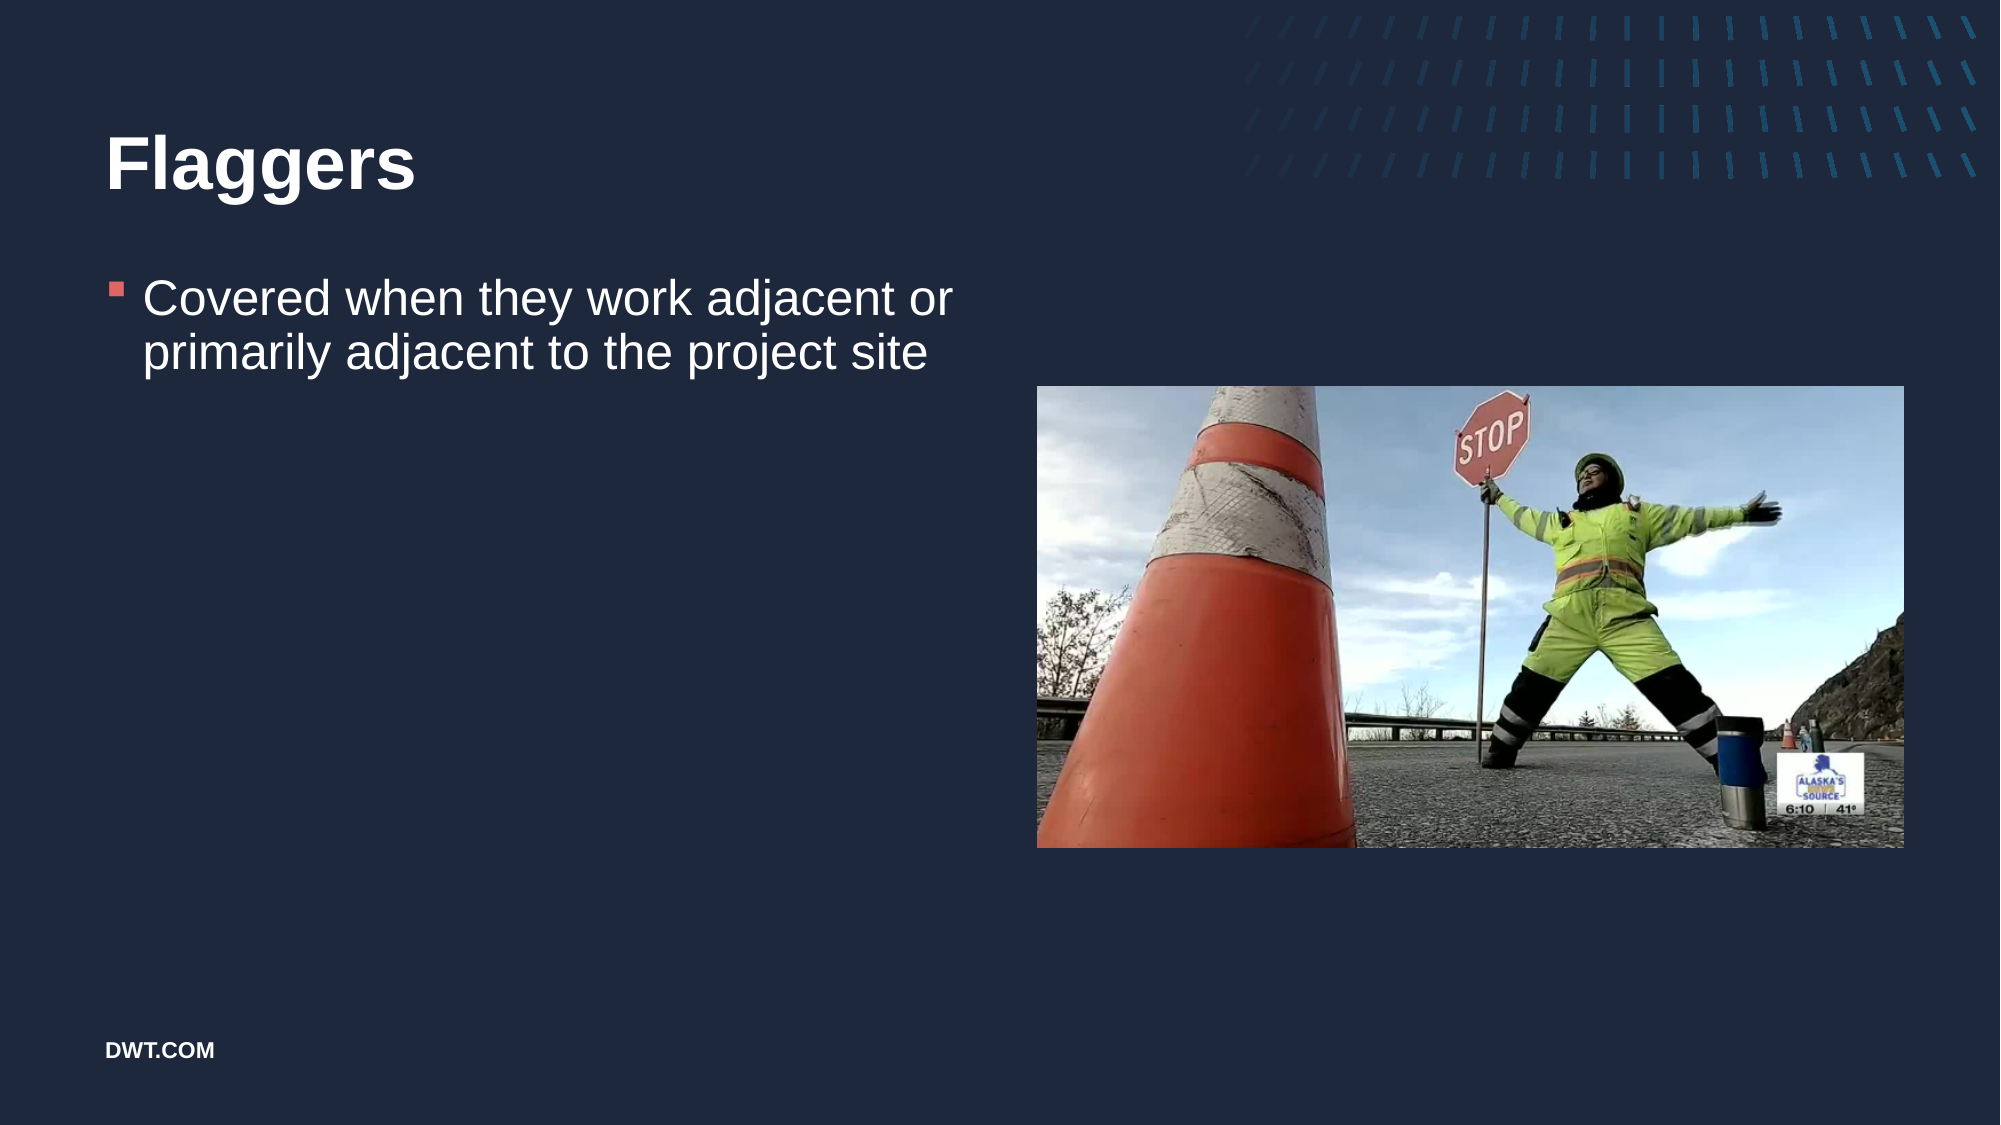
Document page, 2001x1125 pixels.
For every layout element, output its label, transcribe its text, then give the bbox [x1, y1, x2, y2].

title Flaggers [105, 106, 1904, 224]
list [1037, 386, 1904, 848]
picture [1241, 16, 1986, 195]
list Covered when they work adjacent or primarily adjacent to the project site [105, 272, 971, 963]
